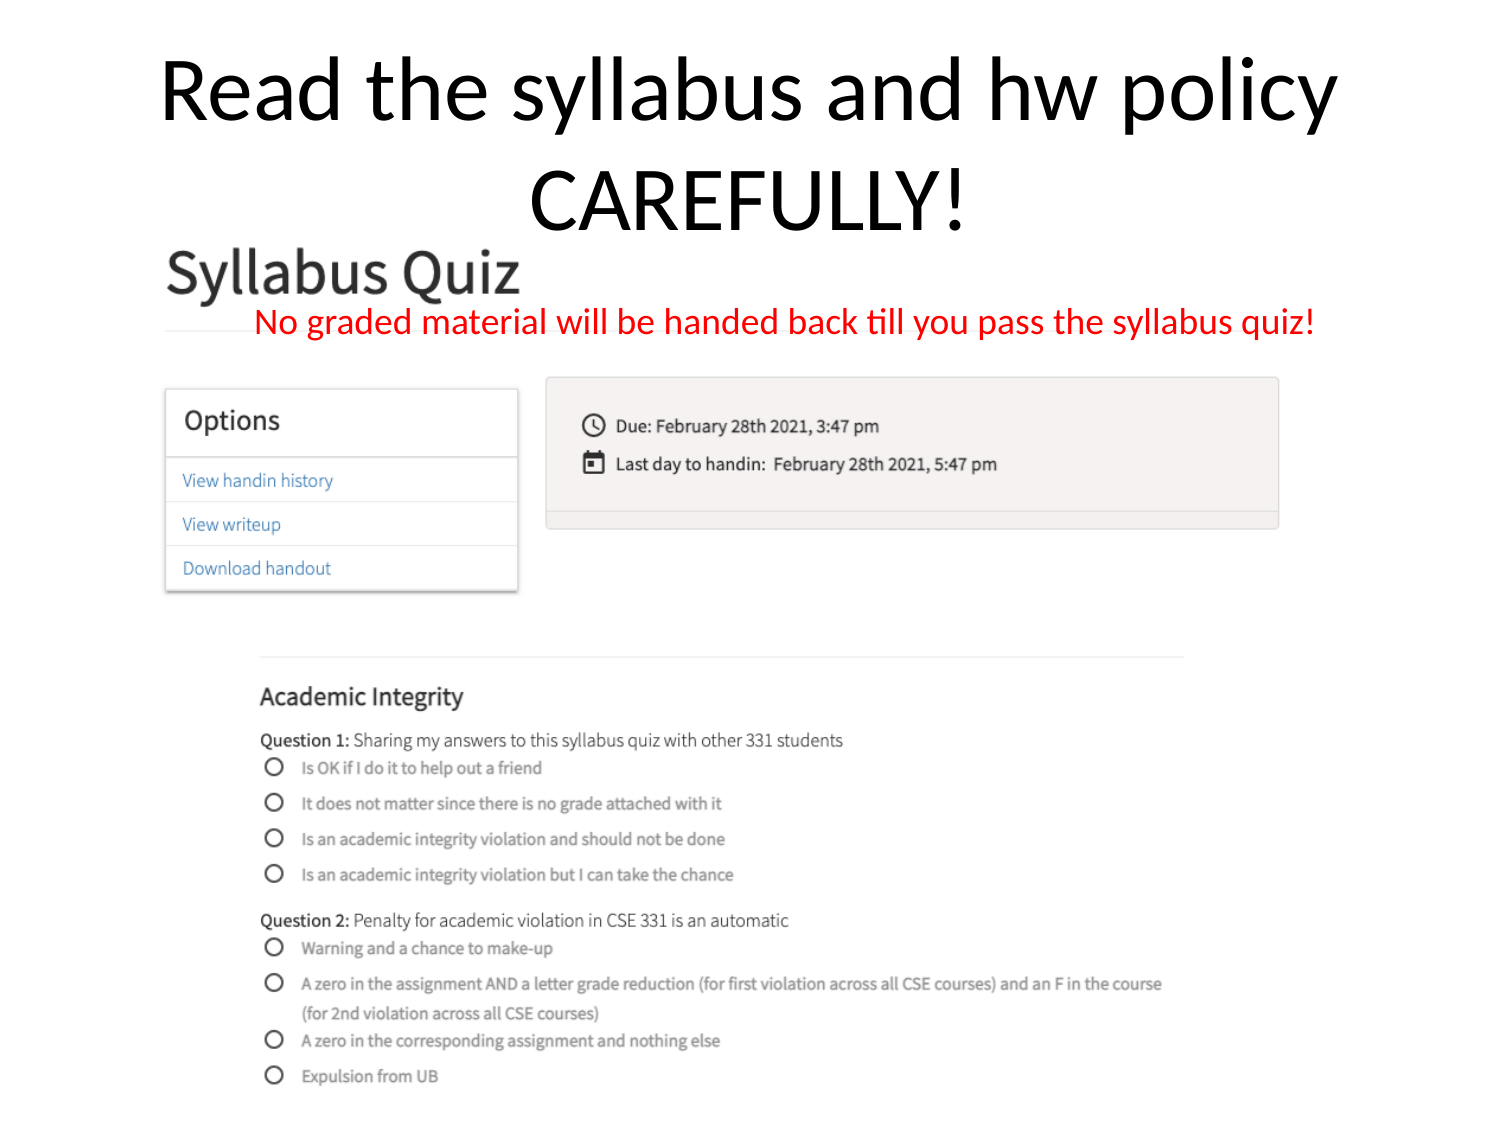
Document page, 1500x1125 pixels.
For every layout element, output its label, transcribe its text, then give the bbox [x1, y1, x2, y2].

title Read the syllabus and hw policy CAREFULLY! [75, 45, 1425, 233]
picture [74, 174, 1405, 1113]
